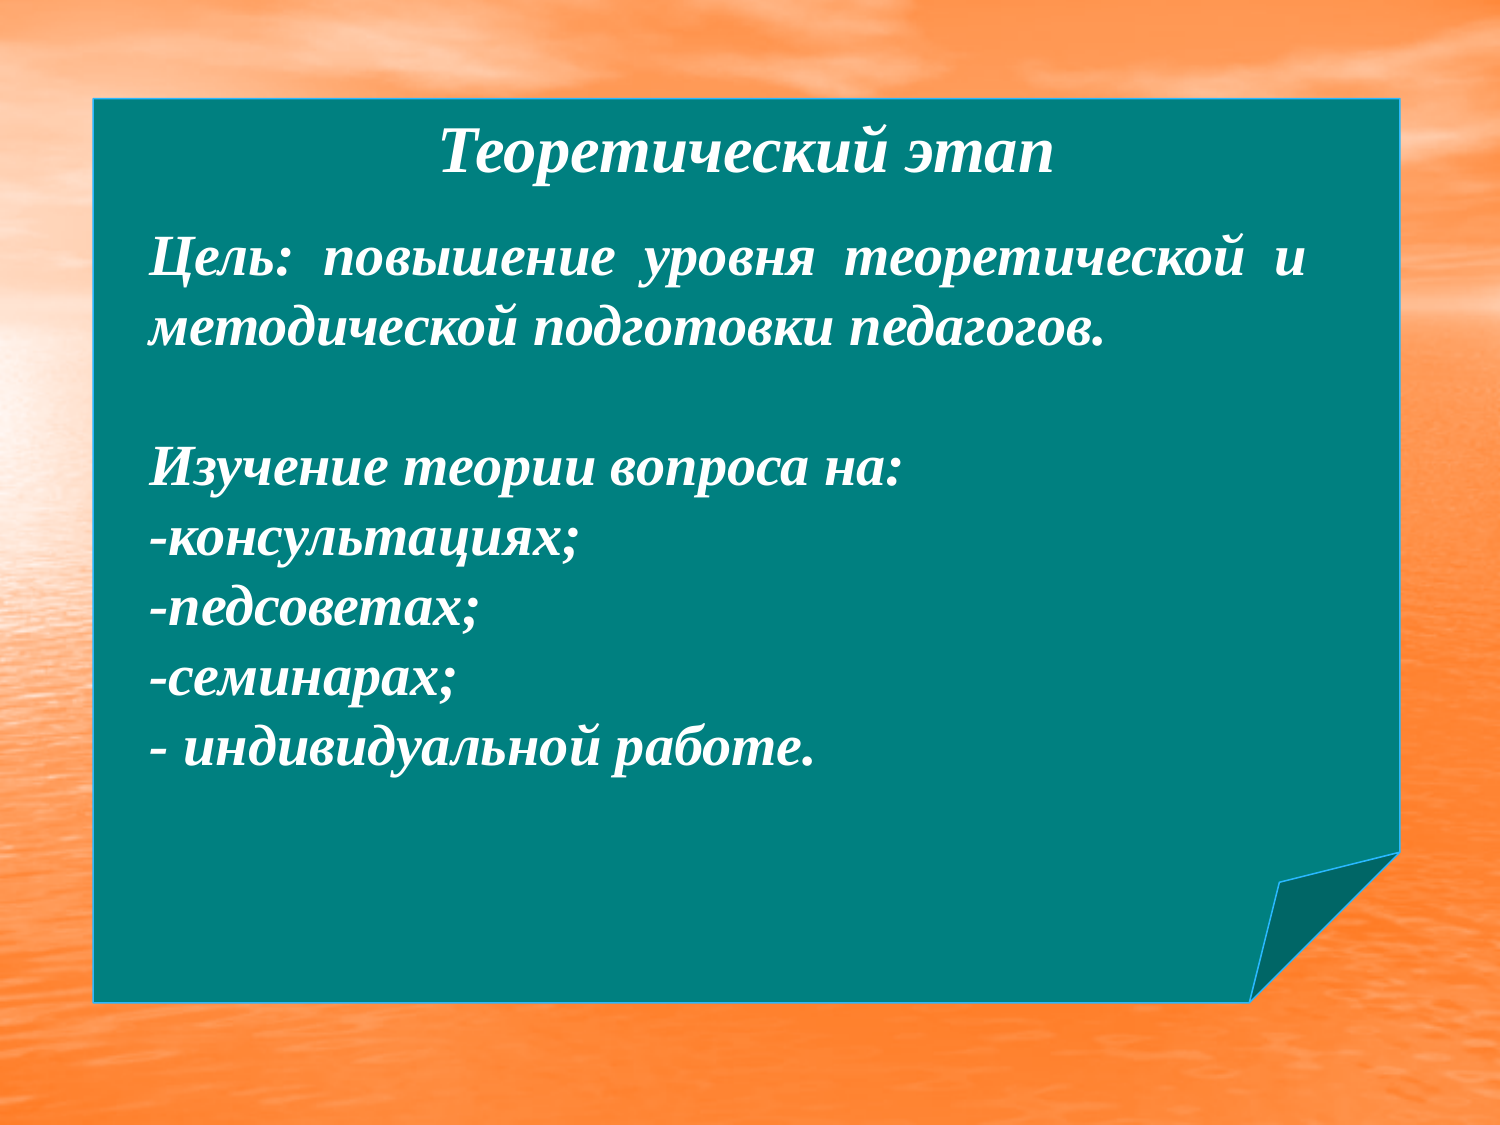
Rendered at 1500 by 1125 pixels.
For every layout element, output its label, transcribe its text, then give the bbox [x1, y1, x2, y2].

text_box Цель: повышение уровня теоретической и методической подготовки педагогов. Изучение теории вопроса на: -консультациях; -педсоветах; -семинарах; - индивидуальной работе. [134, 210, 1323, 785]
text_box [0, 0, 1500, 415]
text_box Теоретический этап [93, 415, 1400, 1003]
